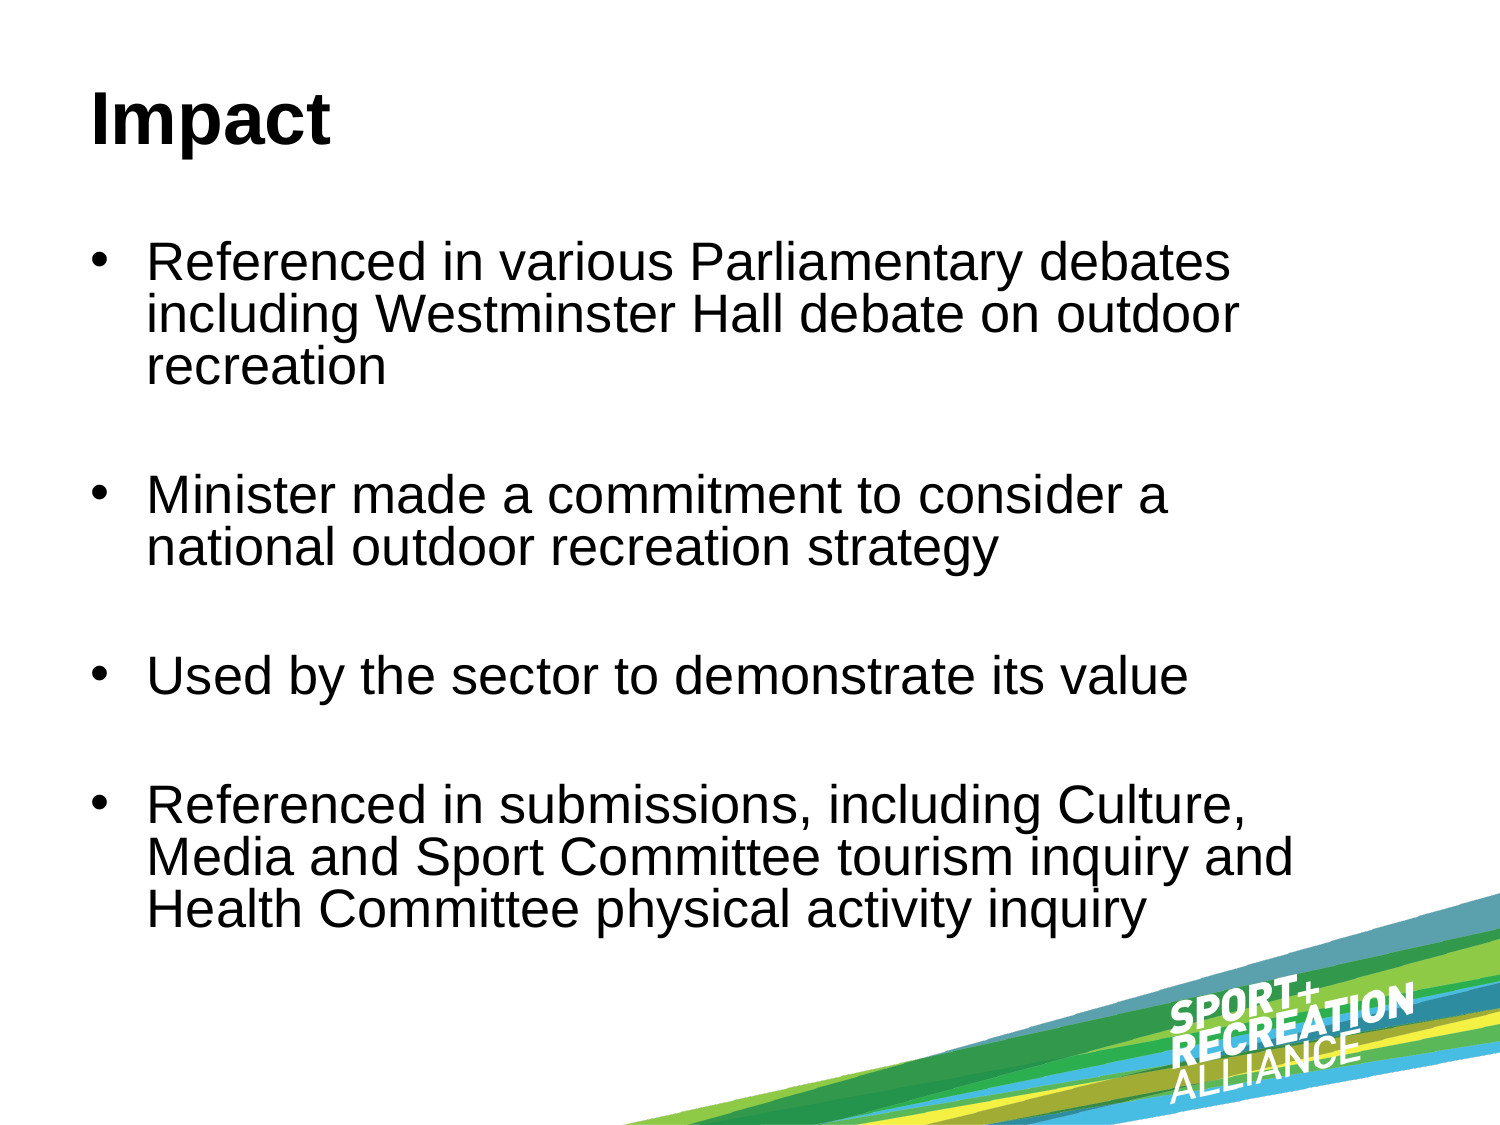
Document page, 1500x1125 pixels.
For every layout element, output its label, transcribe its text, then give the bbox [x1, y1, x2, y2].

title Impact [75, 62, 1150, 200]
list Referenced in various Parliamentary debates including Westminster Hall debate on outdoor recreation Minister made a commitment to consider a national outdoor recreation strategy Used by the sector to demonstrate its value Referenced in submissions, including Culture, Media and Sport Committee tourism inquiry and Health Committee physical activity inquiry [75, 231, 1389, 975]
picture [0, 0, 1500, 1125]
